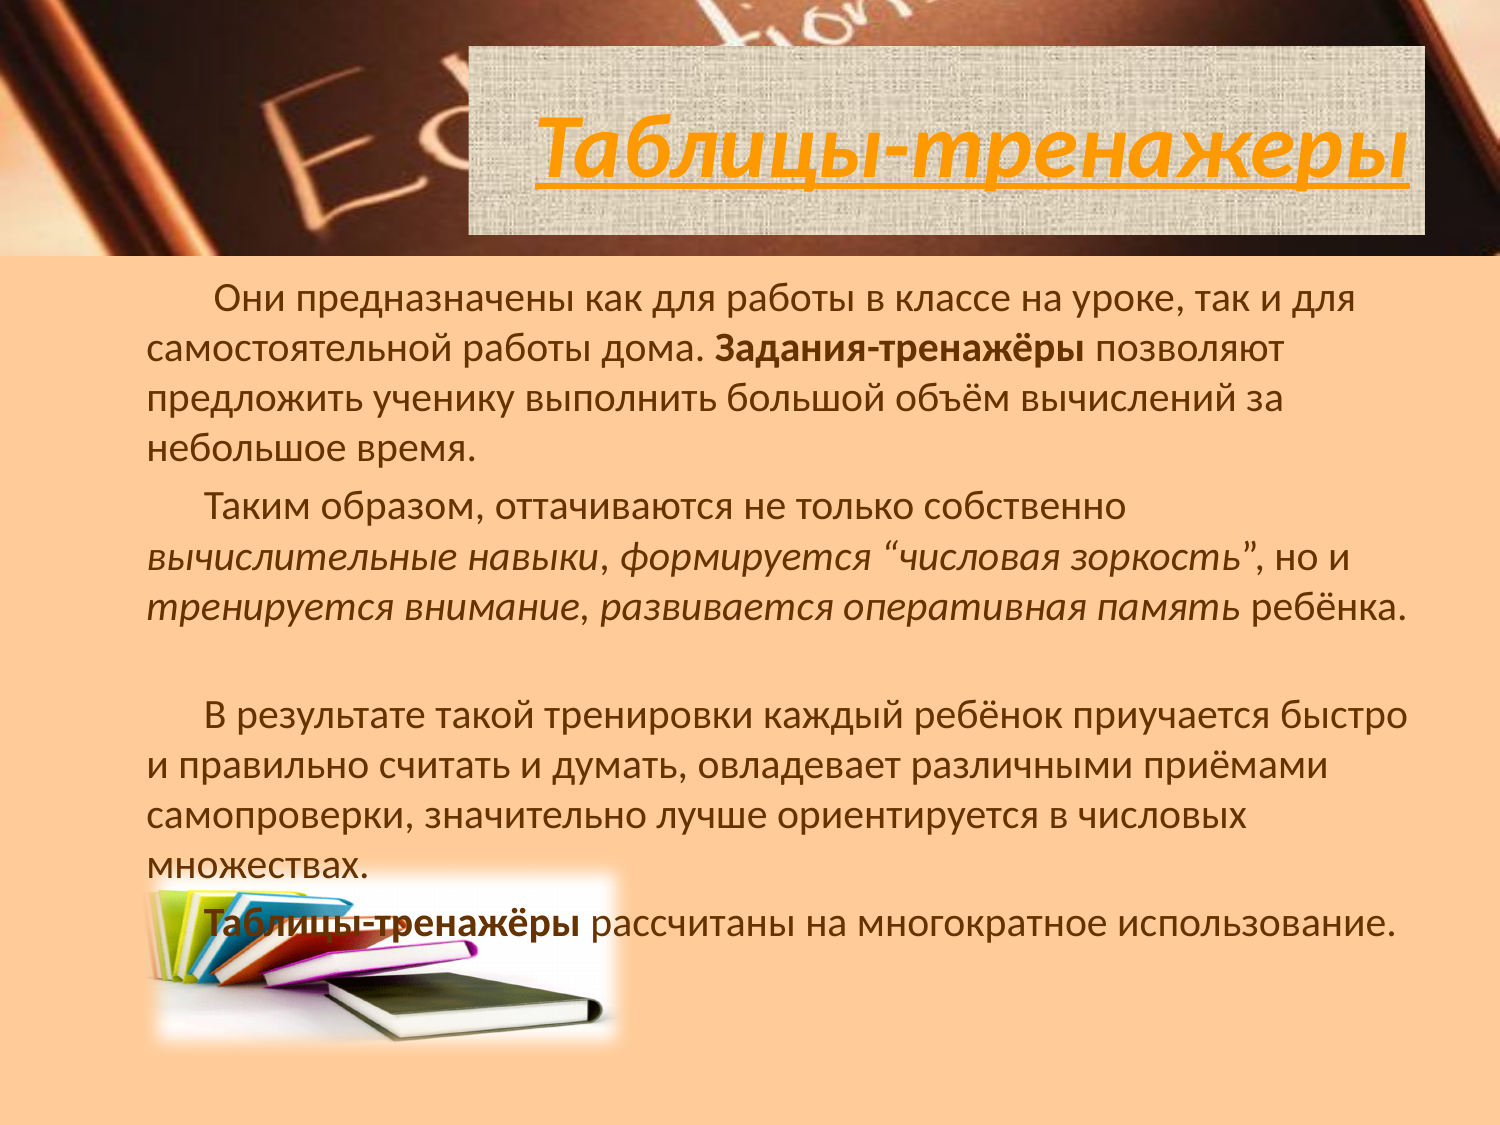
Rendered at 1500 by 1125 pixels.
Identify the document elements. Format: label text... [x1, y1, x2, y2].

title Таблицы-тренажеры [468, 46, 1426, 235]
list Они предназначены как для работы в классе на уроке, так и для самостоятельной работы дома. Задания-тренажёры позволяют предложить ученику выполнить большой объём вычислений за небольшое время. Таким образом, оттачиваются не только собственно вычислительные навыки, формируется “числовая зоркость”, но и тренируется внимание, развивается оперативная память ребёнка. В результате такой тренировки каждый ребёнок приучается быстро и правильно считать и думать, овладевает различными приёмами самопроверки, значительно лучше ориентируется в числовых множествах. Таблицы-тренажёры рассчитаны на многократное использование. [74, 262, 1426, 1006]
picture [0, 0, 1500, 256]
picture [140, 855, 633, 1058]
